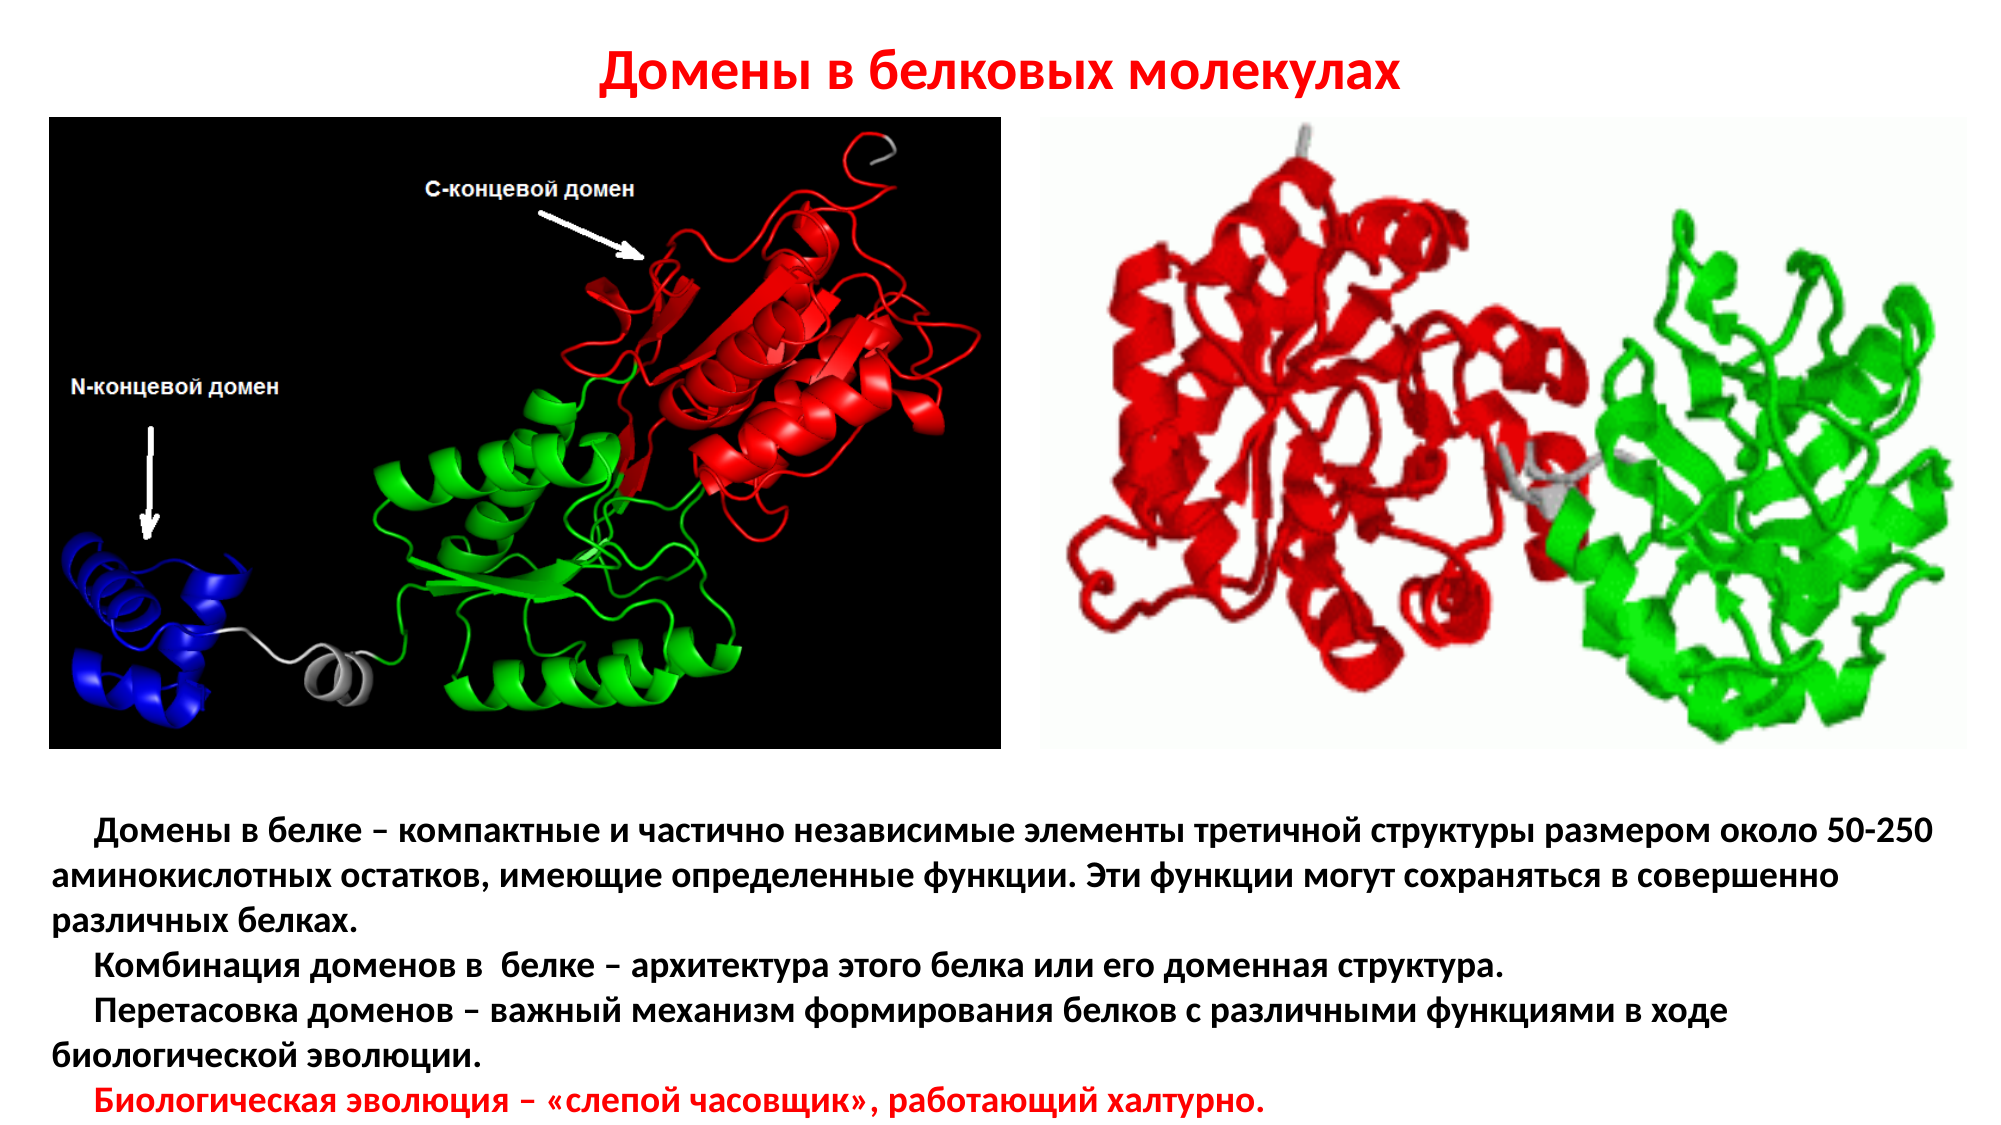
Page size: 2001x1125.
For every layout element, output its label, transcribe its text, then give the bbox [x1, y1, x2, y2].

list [49, 117, 1001, 749]
title Домены в белковых молекулах [137, 0, 1863, 141]
text_box Домены в белке – компактные и частично независимые элементы третичной структуры размером около 50-250 аминокислотных остатков, имеющие определенные функции. Эти функции могут сохраняться в совершенно различных белках. Комбинация доменов в белке – архитектура этого белка или его доменная структура. Перетасовка доменов – важный механизм формирования белков с различными функциями в ходе биологической эволюции. Биологическая эволюция – «слепой часовщик», работающий халтурно. [36, 797, 1967, 1125]
picture [1040, 117, 1967, 749]
